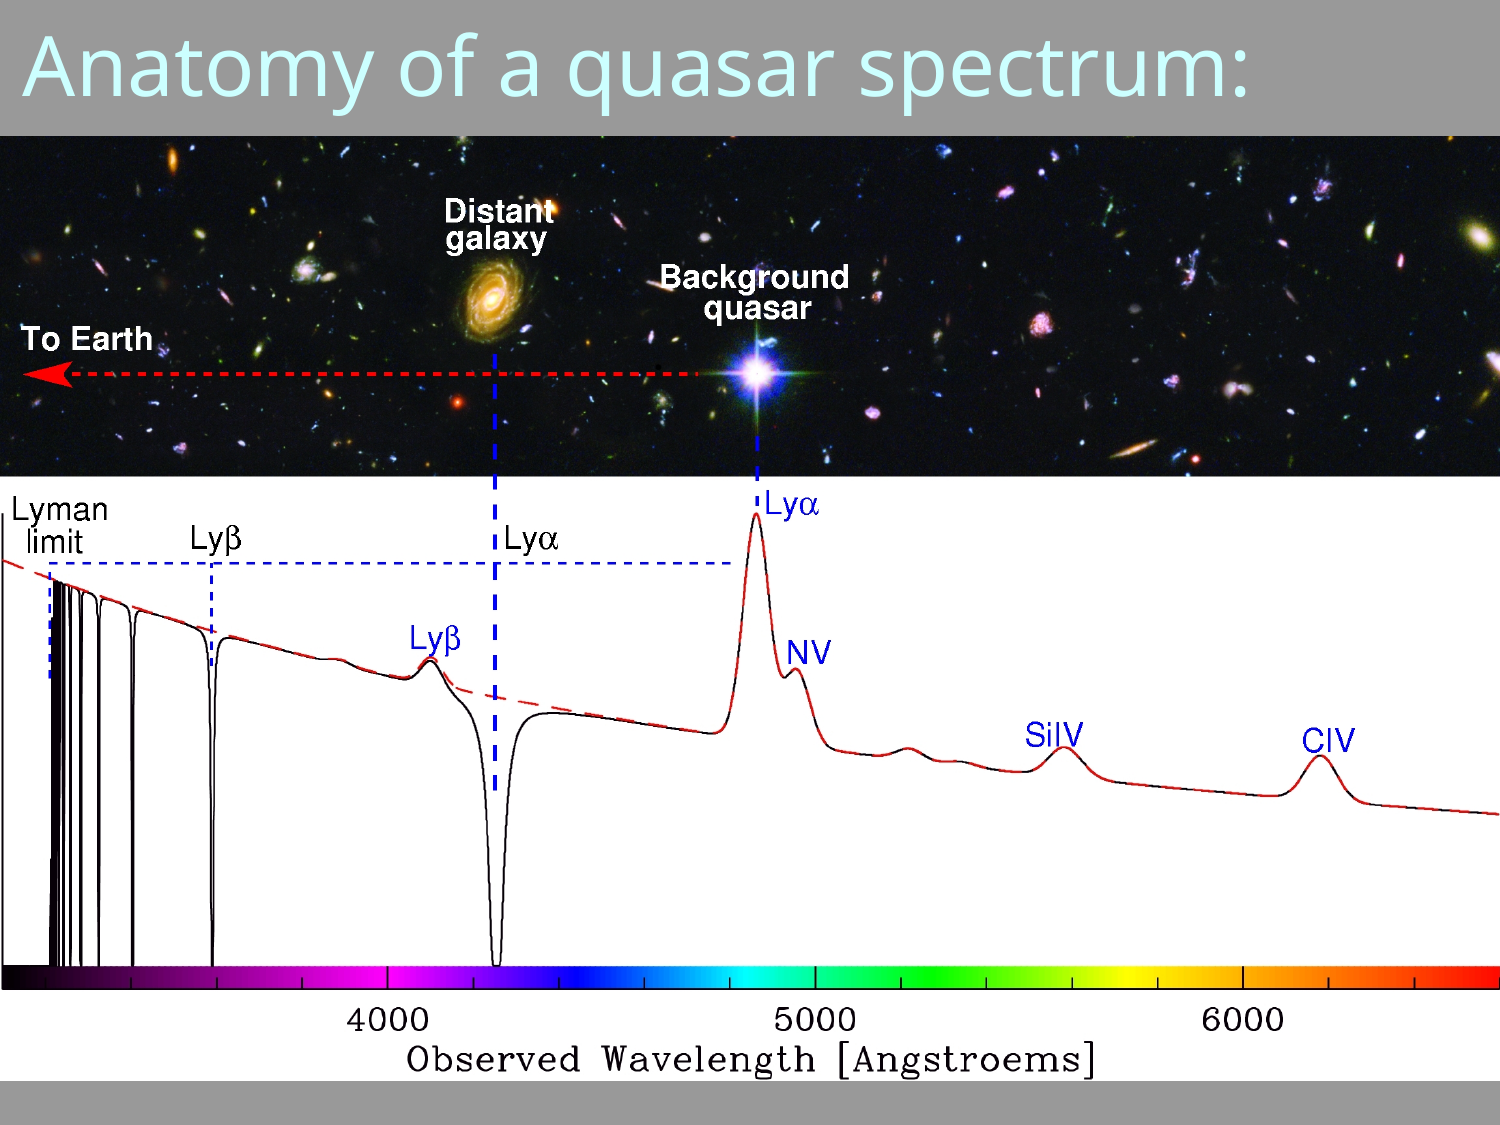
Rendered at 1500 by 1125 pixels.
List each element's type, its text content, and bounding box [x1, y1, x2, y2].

title Anatomy of a quasar spectrum: [7, 0, 1434, 126]
picture [0, 136, 1500, 1081]
